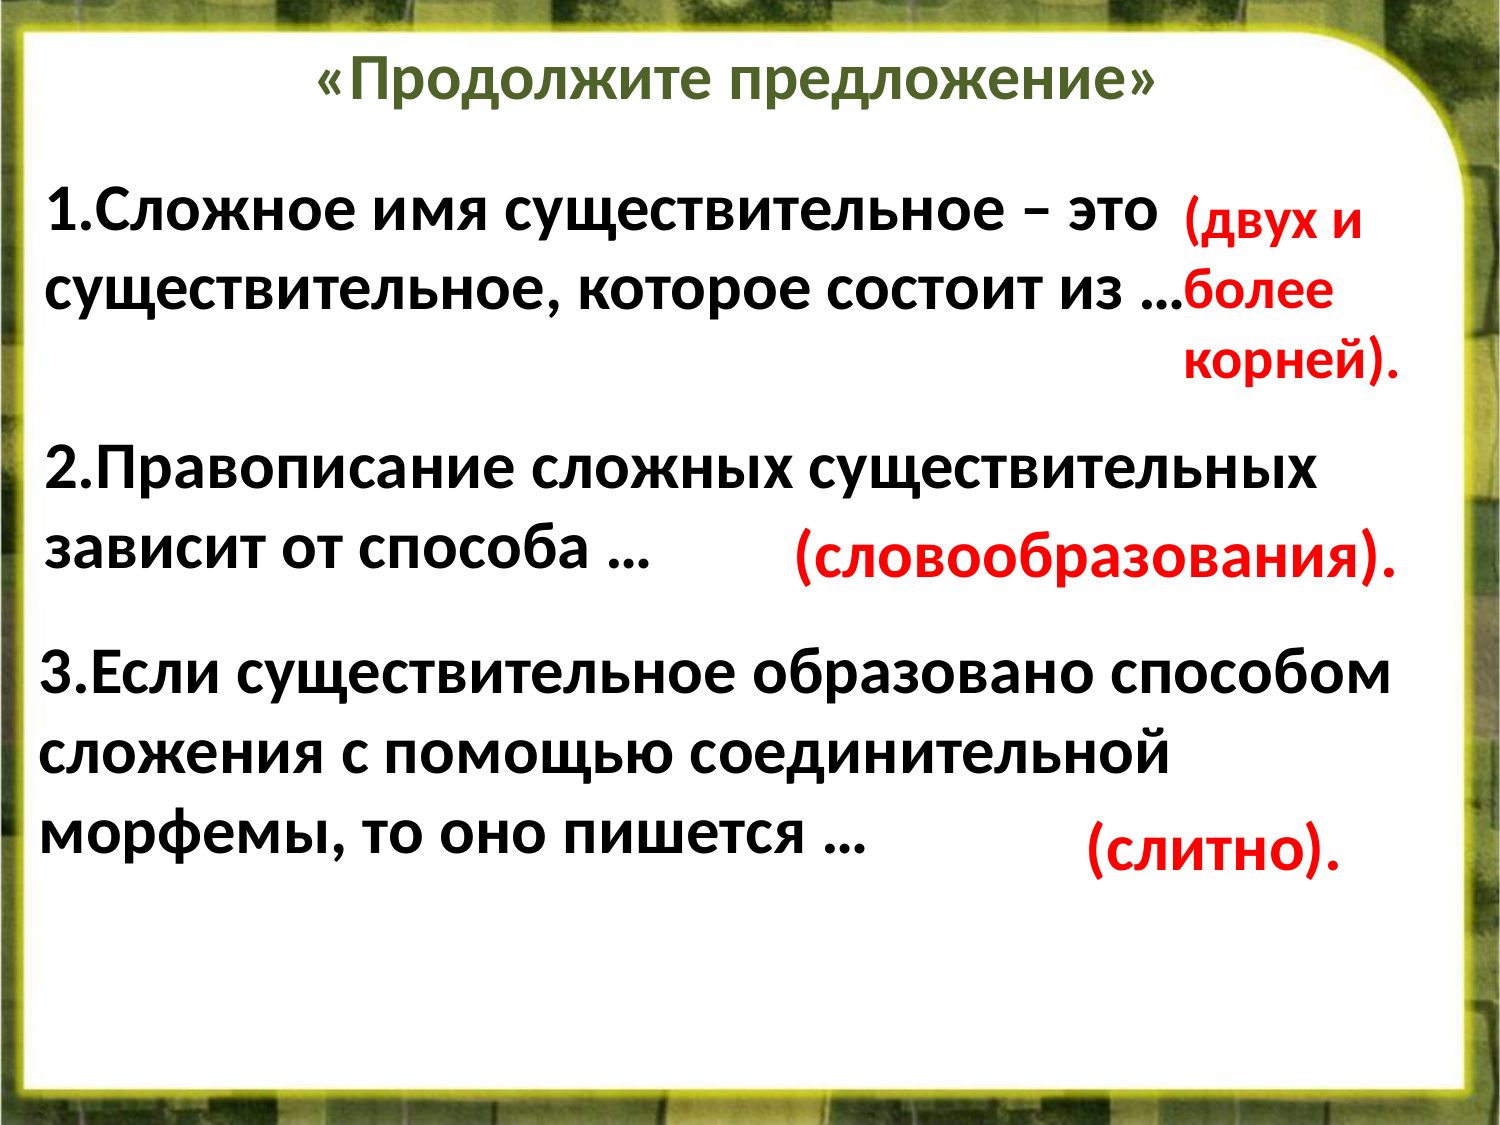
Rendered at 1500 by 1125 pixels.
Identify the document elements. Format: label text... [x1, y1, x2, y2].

title «Продолжите предложение» [100, 25, 1376, 120]
text_box (словообразования). [779, 503, 1453, 598]
text_box 3.Если существительное образовано способом сложения с помощью соединительной морфемы, то оно пишется … [23, 619, 1447, 875]
text_box (слитно). [1071, 796, 1358, 891]
text_box 1.Сложное имя существительное – это существительное, которое состоит из … [29, 155, 1447, 331]
text_box (двух и более корней). [1168, 172, 1471, 398]
text_box 2.Правописание сложных существительных зависит от способа … [29, 414, 1471, 590]
picture [0, 0, 1500, 1125]
